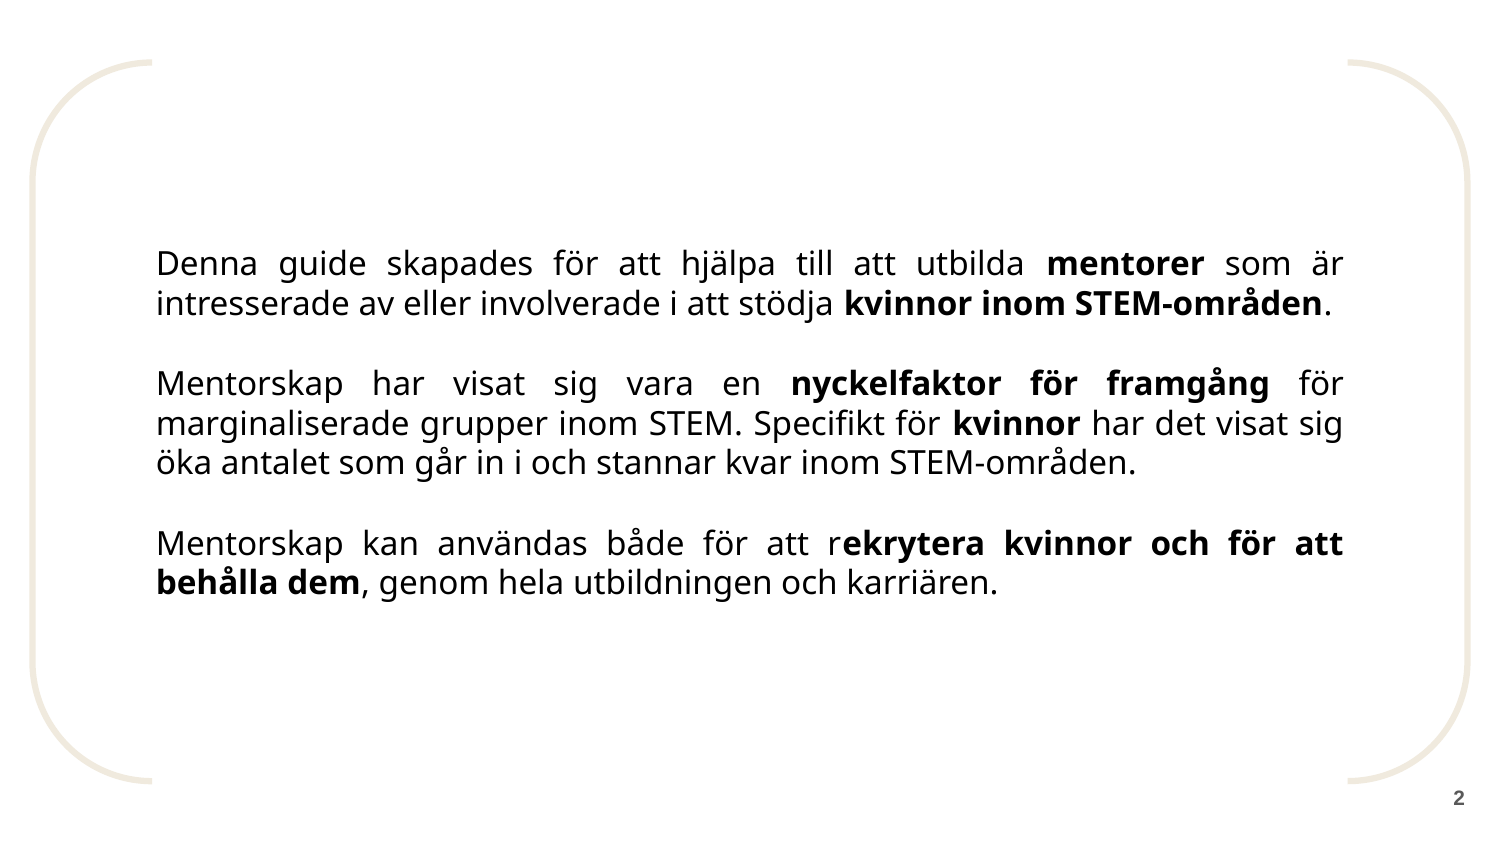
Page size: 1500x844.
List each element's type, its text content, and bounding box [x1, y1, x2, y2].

text_box [32, 62, 1468, 782]
slide_number ‹#› [1389, 764, 1480, 830]
title Denna guide skapades för att hjälpa till att utbilda mentorer som är intresserade av eller involverade i att stödja kvinnor inom STEM-områden. Mentorskap har visat sig vara en nyckelfaktor för framgång för marginaliserade grupper inom STEM. Specifikt för kvinnor har det visat sig öka antalet som går in i och stannar kvar inom STEM-områden. Mentorskap kan användas både för att rekrytera kvinnor och för att behålla dem, genom hela utbildningen och karriären. [140, 225, 1360, 618]
